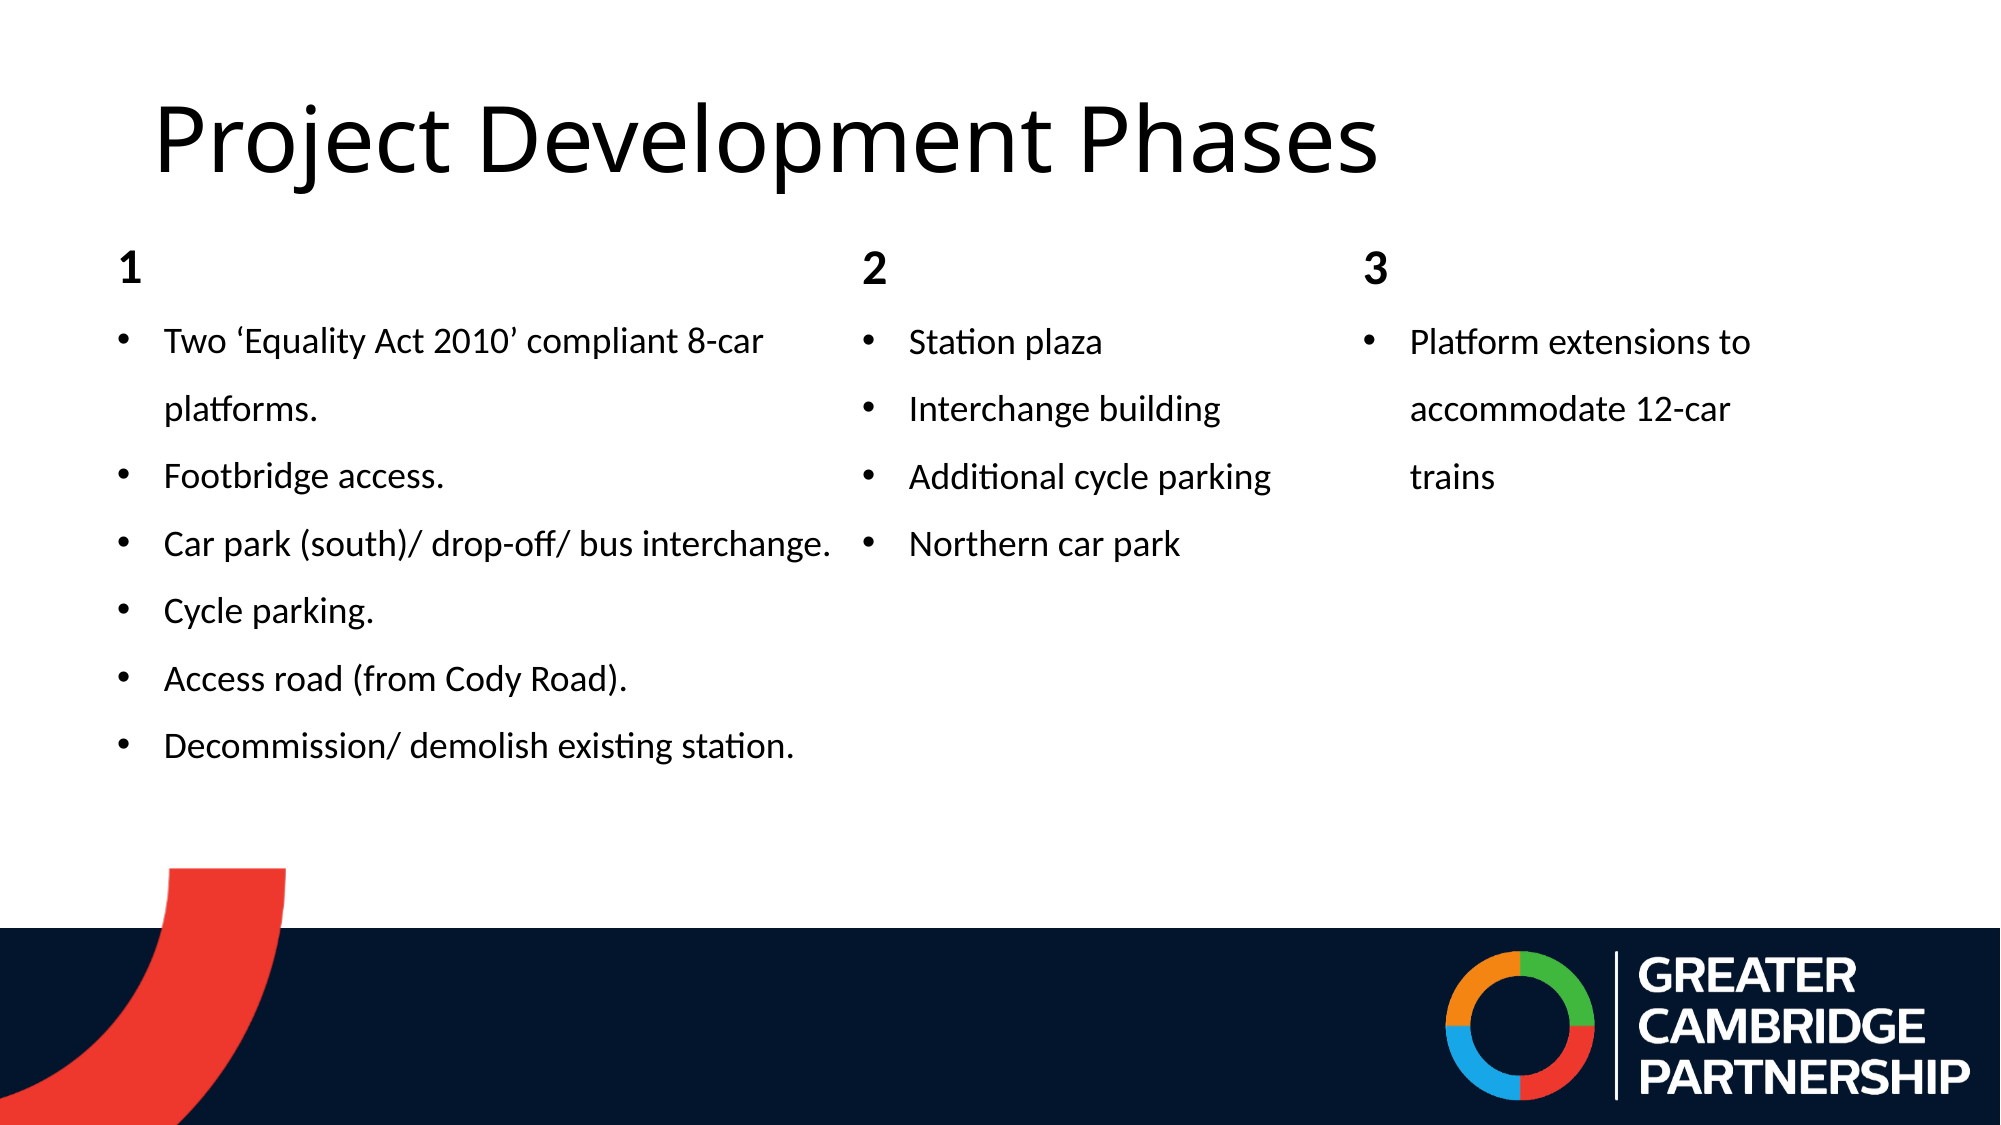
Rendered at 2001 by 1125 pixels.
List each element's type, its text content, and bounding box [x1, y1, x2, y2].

text_box 1 Two ‘Equality Act 2010’ compliant 8-car platforms. Footbridge access. Car park (south)/ drop-off/ bus interchange. Cycle parking. Access road (from Cody Road). Decommission/ demolish existing station. [102, 196, 848, 879]
text_box 3 Platform extensions to accommodate 12-car trains [1348, 197, 1820, 565]
text_box 2 Station plaza Interchange building Additional cycle parking Northern car park [847, 196, 1319, 632]
picture [0, 727, 2001, 1125]
text_box Project Development Phases [149, 78, 1537, 197]
